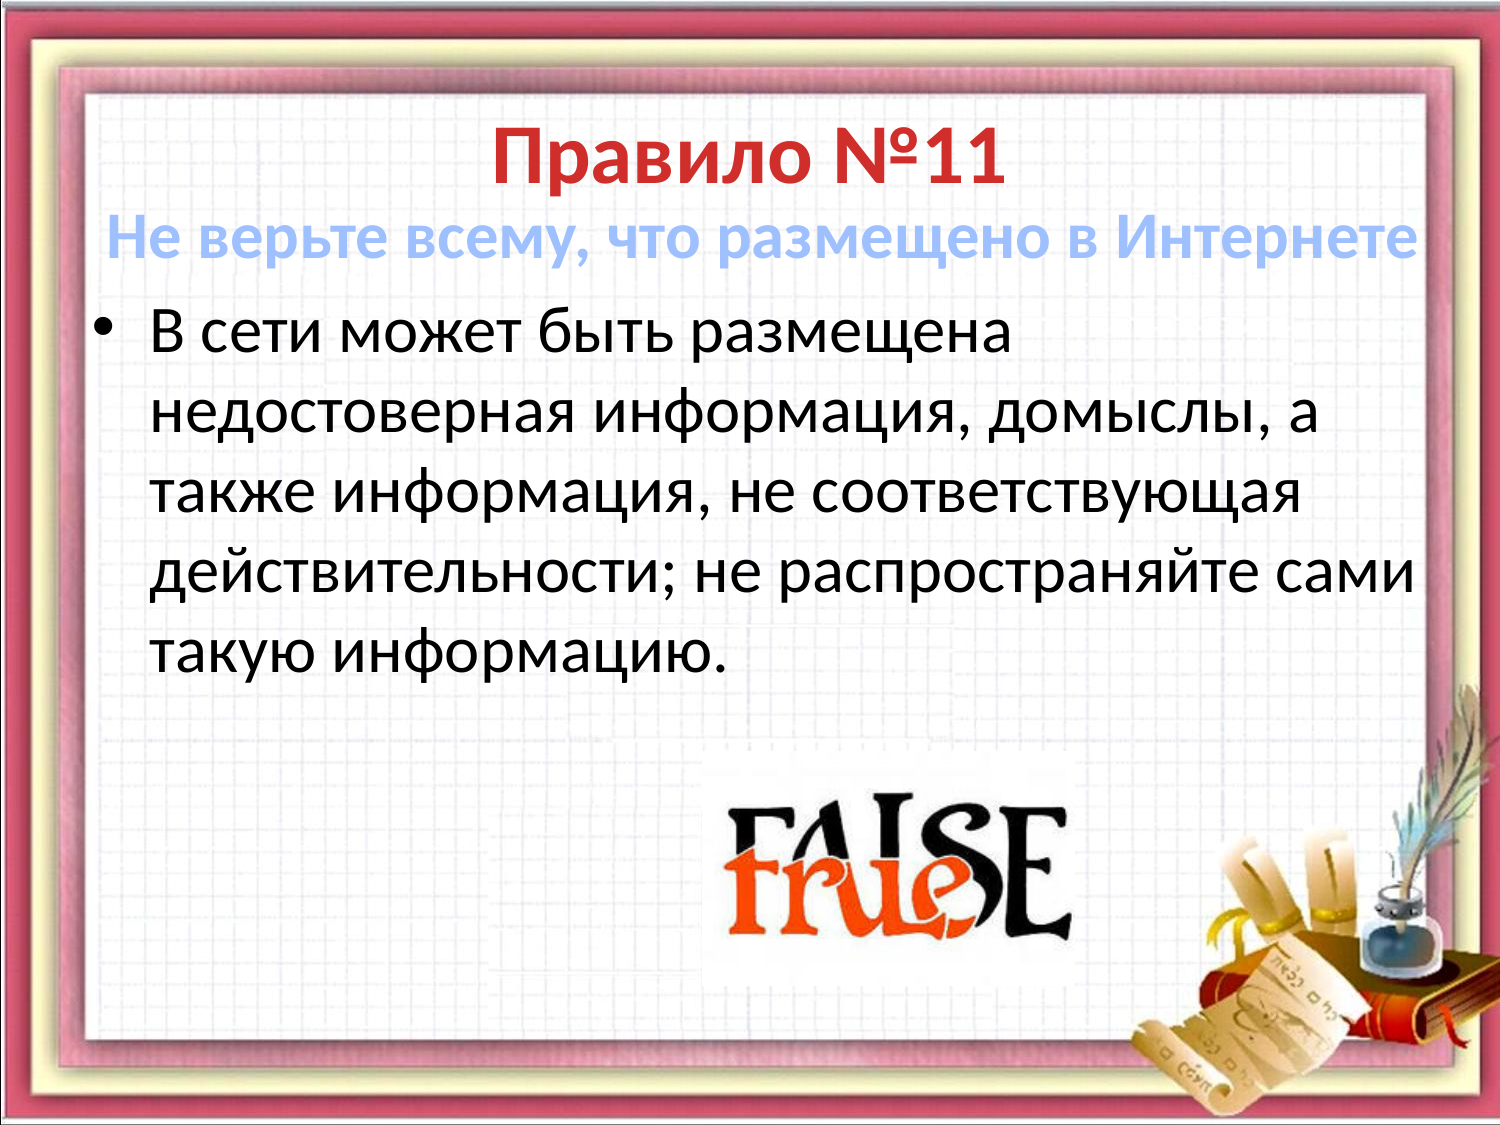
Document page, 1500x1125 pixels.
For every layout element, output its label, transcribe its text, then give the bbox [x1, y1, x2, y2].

picture [0, 0, 1500, 1125]
title Правило №11 [76, 90, 1424, 184]
list Не верьте всему, что размещено в Интернете В сети может быть размещена недостоверная информация, домыслы, а также информация, не соответствующая действительности; не распространяйте сами такую информацию. [76, 184, 1447, 1005]
